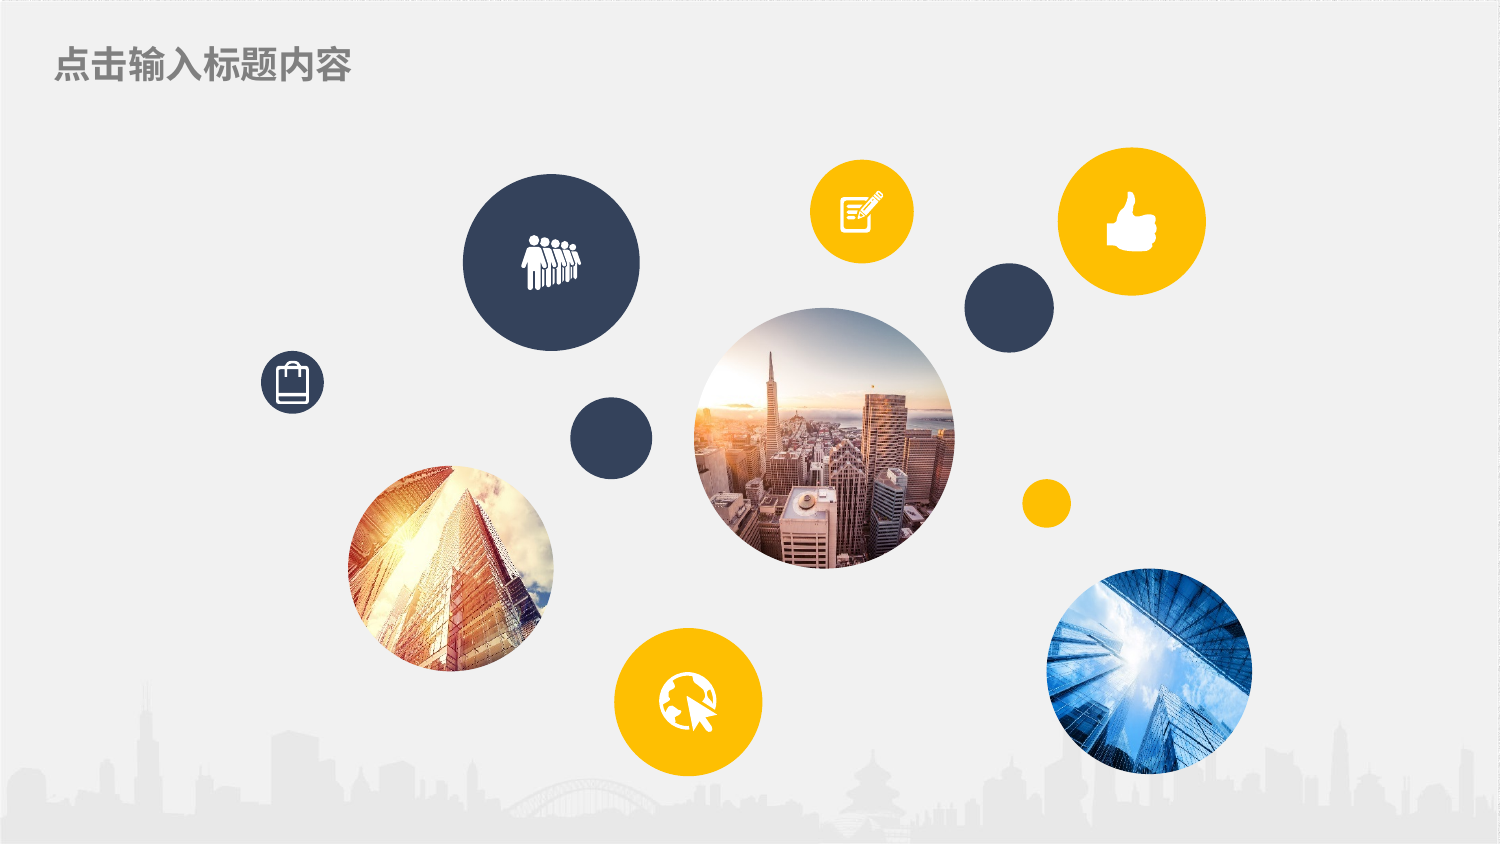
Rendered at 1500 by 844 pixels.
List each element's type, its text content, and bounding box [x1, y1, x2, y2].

text_box [612, 625, 765, 779]
text_box [1106, 191, 1157, 252]
text_box [276, 360, 309, 404]
text_box [521, 235, 582, 291]
text_box [460, 171, 642, 354]
text_box [686, 696, 718, 732]
text_box [1020, 477, 1073, 530]
text_box [962, 261, 1056, 355]
picture [0, 0, 1500, 844]
text_box 点击输入标题内容 [53, 32, 403, 95]
text_box [345, 463, 556, 674]
text_box [808, 157, 916, 266]
text_box [659, 672, 717, 730]
text_box [691, 305, 957, 571]
text_box [1044, 566, 1255, 777]
text_box [258, 348, 326, 416]
text_box [1055, 145, 1209, 298]
text_box [568, 395, 655, 482]
text_box [840, 190, 884, 233]
